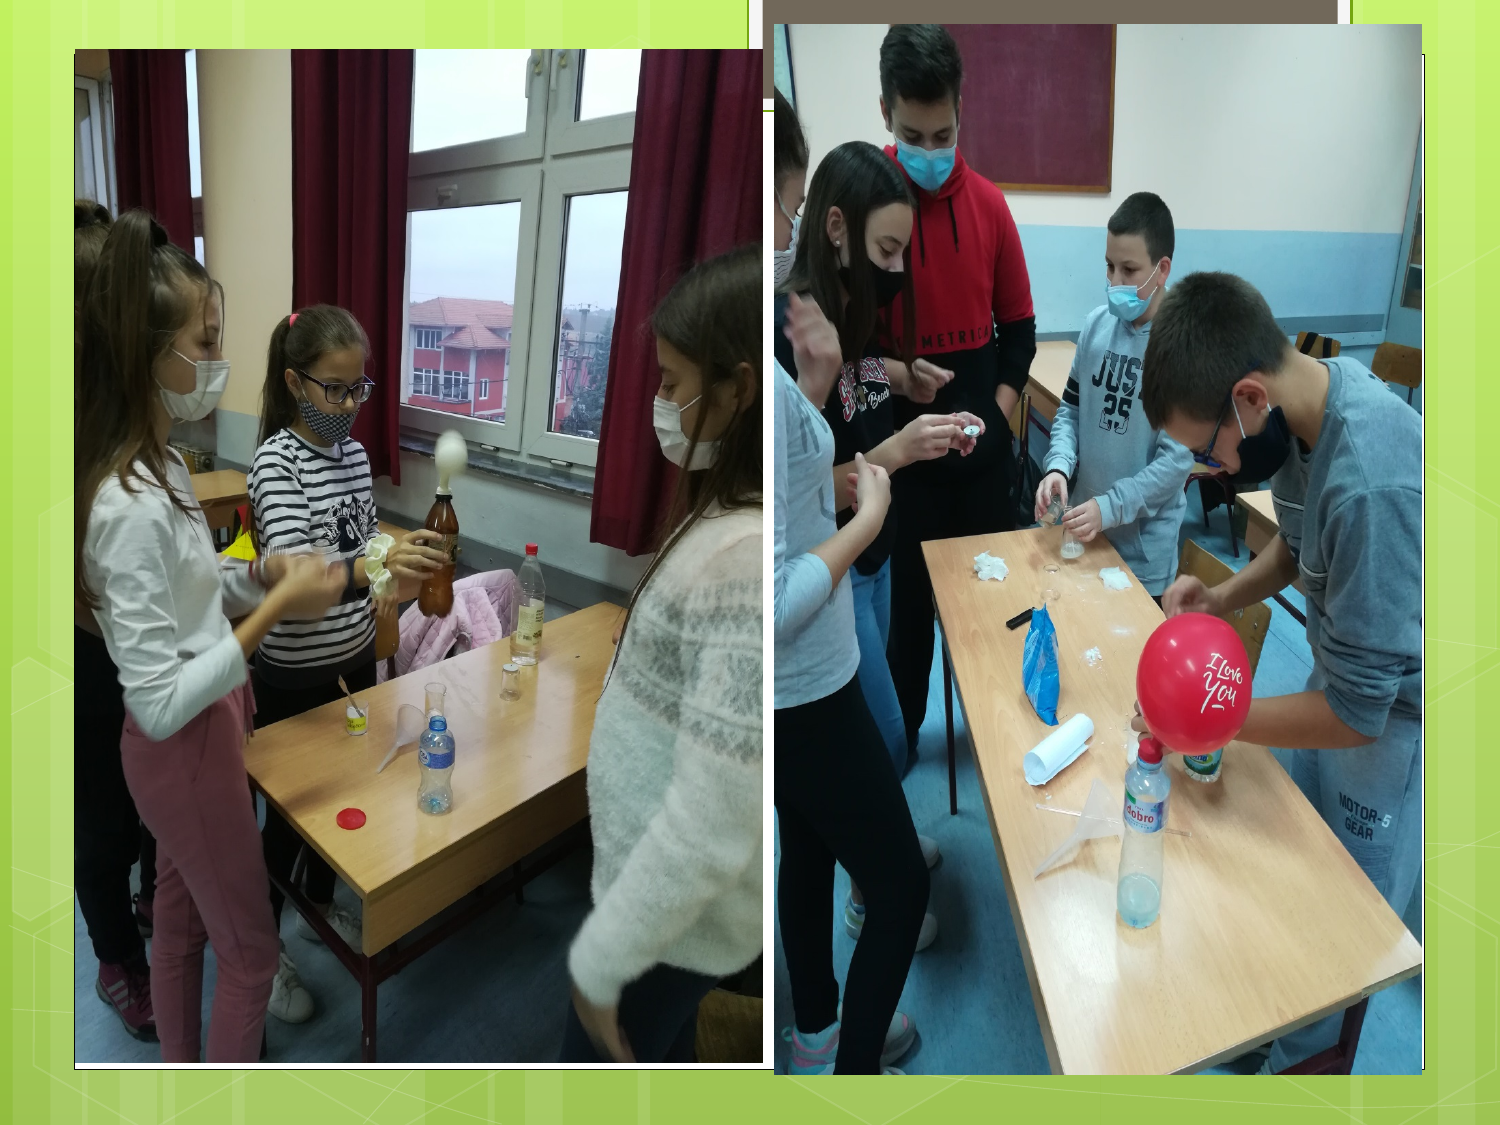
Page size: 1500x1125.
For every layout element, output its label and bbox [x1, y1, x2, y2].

picture [774, 24, 1423, 1076]
picture [74, 49, 763, 1063]
